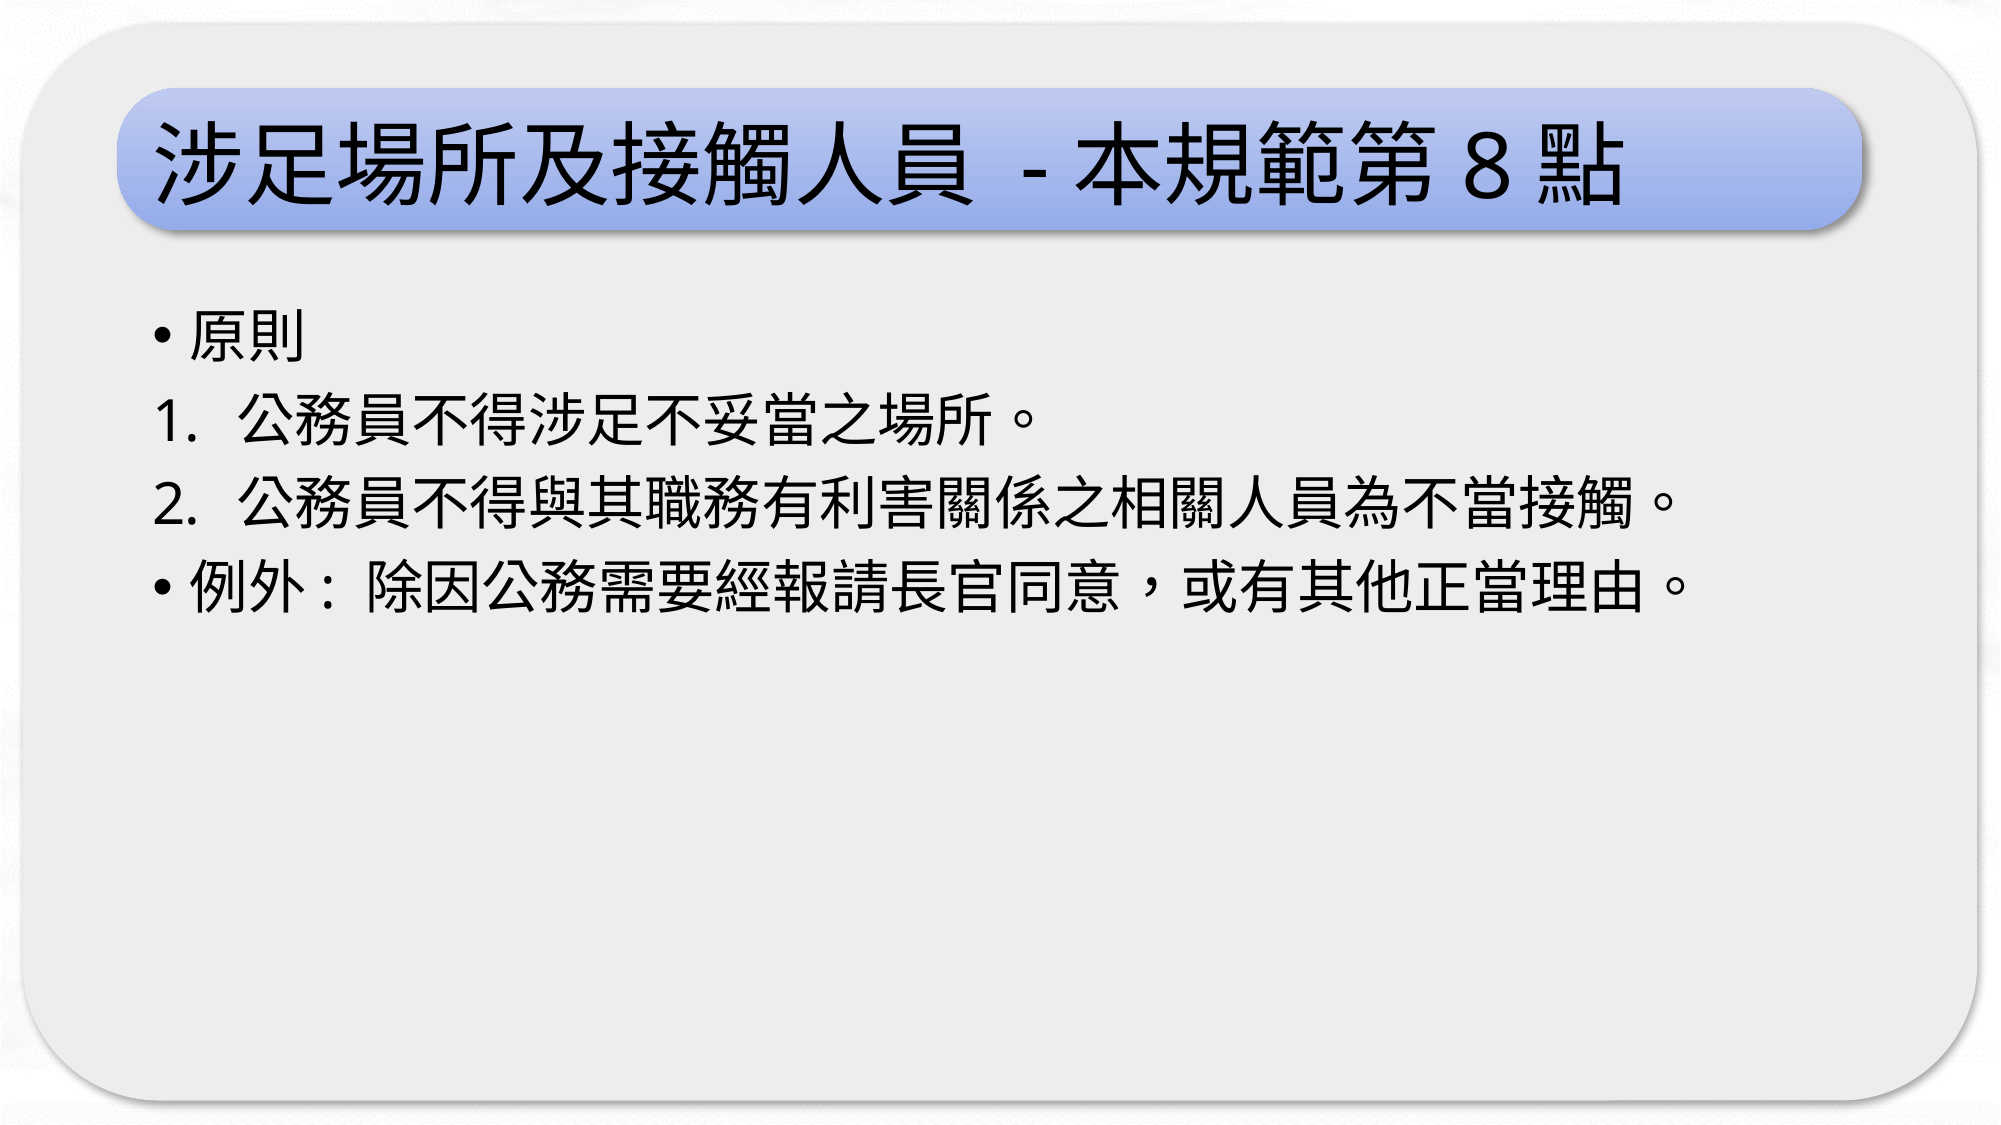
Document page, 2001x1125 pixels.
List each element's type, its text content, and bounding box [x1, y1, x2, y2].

list 原則 公務員不得涉足不妥當之場所。 公務員不得與其職務有利害關係之相關人員為不當接觸。 例外: 除因公務需要經報請長官同意，或有其他正當理由。 [137, 299, 1863, 1014]
text_box [21, 23, 1979, 1102]
title 涉足場所及接觸人員 -本規範第8點 [137, 59, 1863, 278]
text_box [116, 102, 137, 217]
